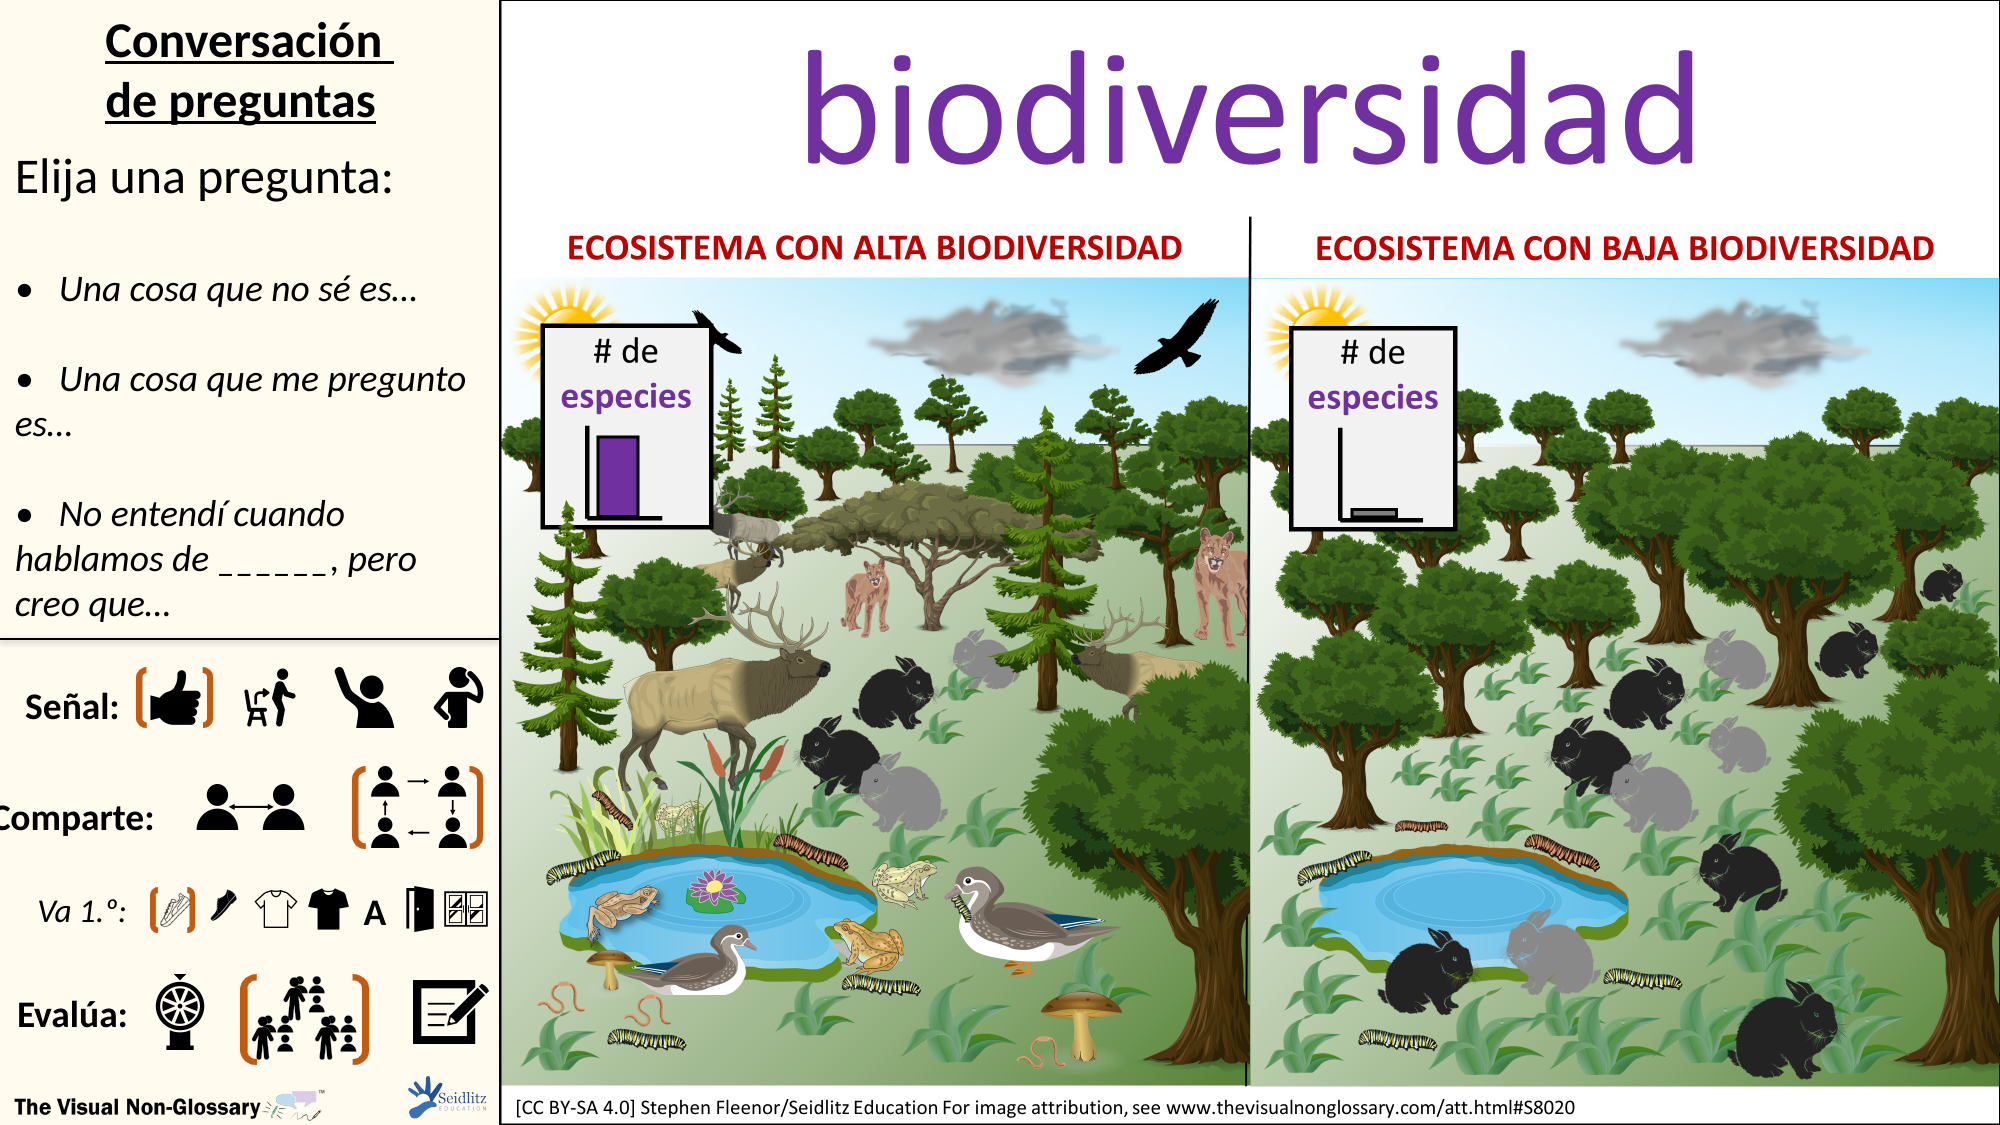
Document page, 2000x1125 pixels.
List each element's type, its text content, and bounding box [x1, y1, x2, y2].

text_box Conversación de preguntas [90, 0, 409, 135]
text_box Comparte: [0, 785, 170, 846]
picture [239, 974, 370, 1066]
text_box • Una cosa que no sé es… • Una cosa que me pregunto es… • No entendí cuando hablamos de ______, pero creo que… [0, 211, 494, 632]
picture [403, 1073, 495, 1125]
picture [149, 886, 196, 934]
picture [194, 784, 307, 830]
picture [397, 886, 490, 932]
text_box Elija una pregunta: [0, 135, 494, 211]
text_box Va 1.º: [22, 881, 143, 937]
picture [334, 667, 395, 728]
picture [253, 886, 299, 932]
picture [499, 0, 2000, 1125]
text_box Señal: [10, 674, 135, 735]
picture [352, 766, 484, 850]
picture [0, 1084, 328, 1125]
picture [136, 667, 214, 728]
text_box Evalúa: [2, 982, 137, 1043]
picture [305, 886, 352, 932]
text_box A [348, 880, 402, 941]
picture [202, 886, 241, 925]
picture [142, 974, 218, 1051]
picture [413, 974, 490, 1051]
picture [428, 667, 490, 728]
picture [239, 667, 301, 728]
